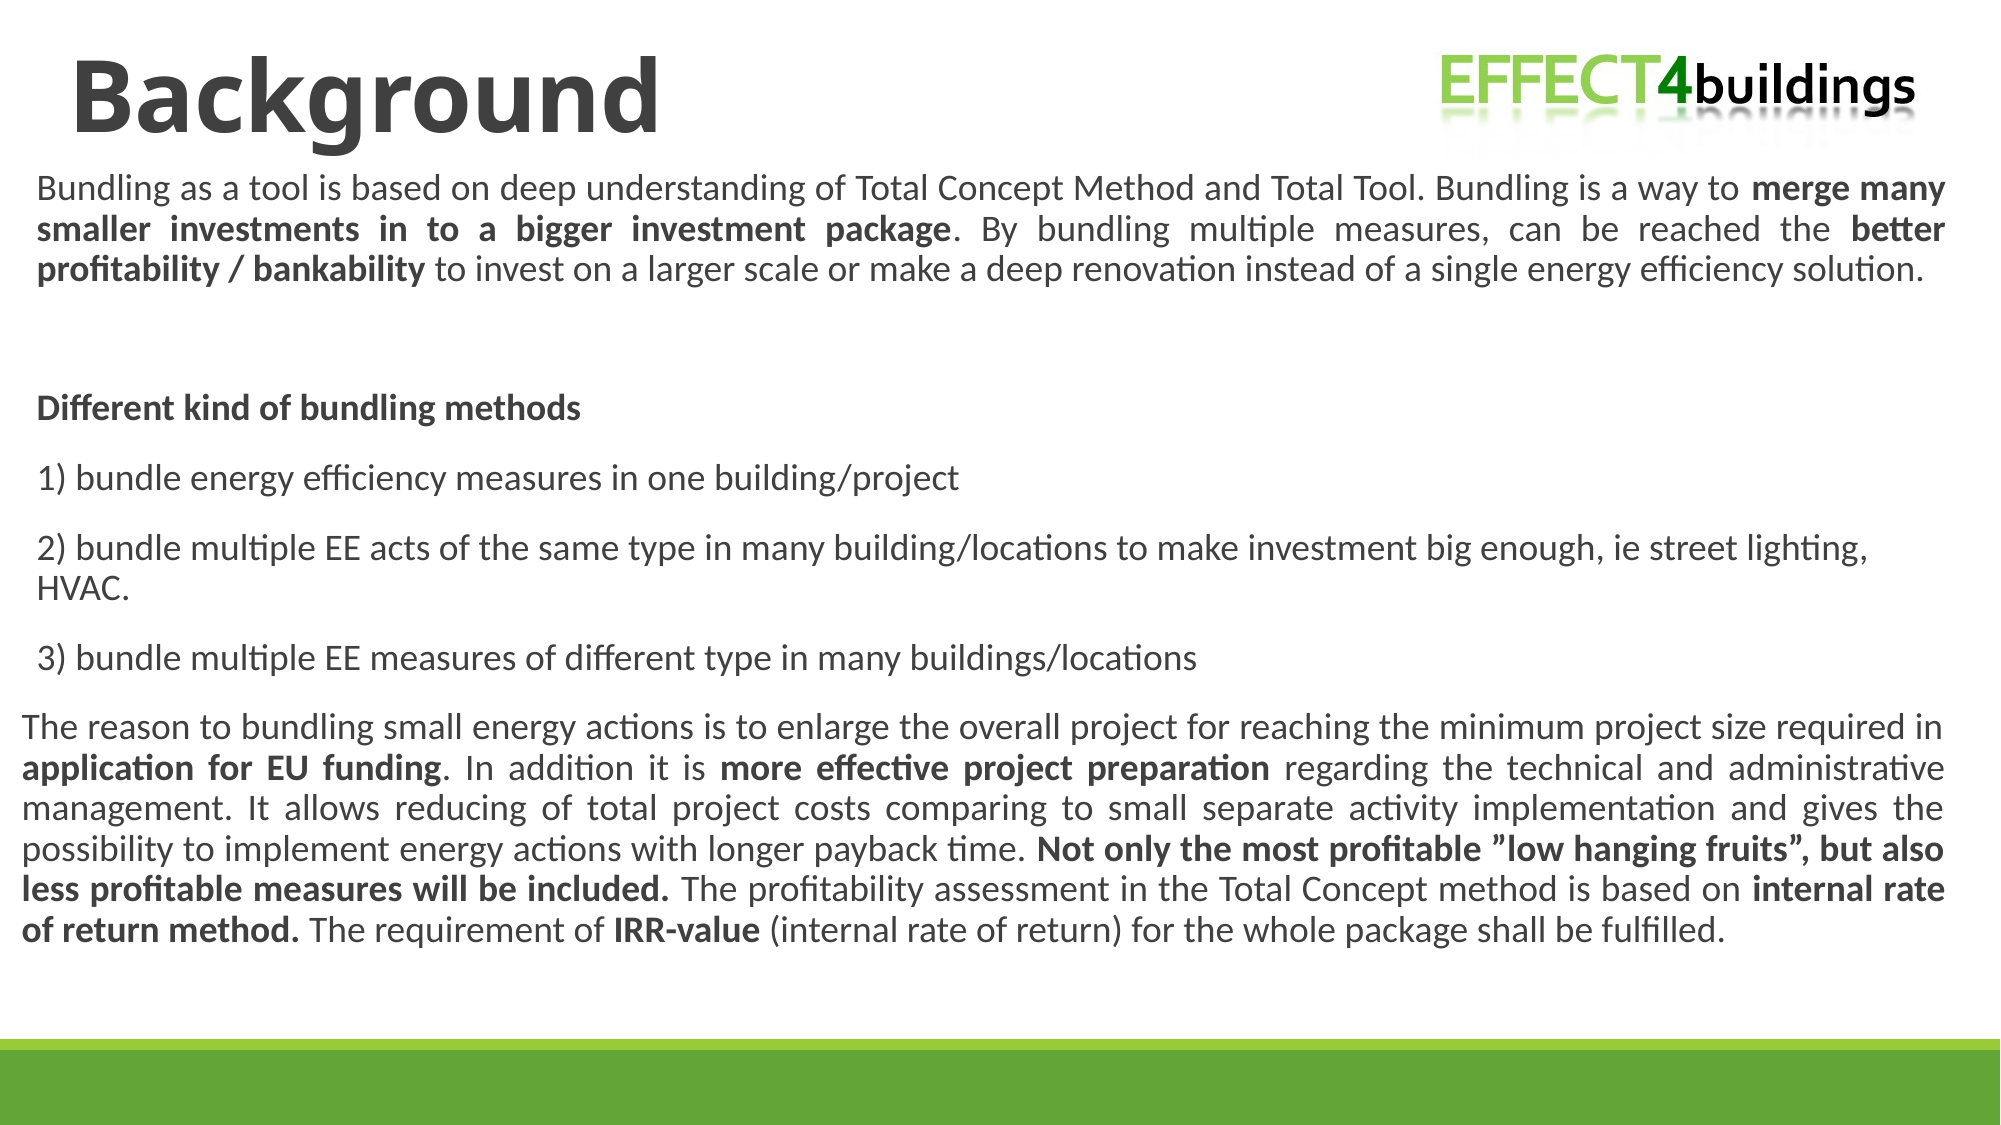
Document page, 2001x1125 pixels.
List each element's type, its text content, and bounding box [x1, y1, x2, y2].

list Bundling as a tool is based on deep understanding of Total Concept Method and Total Tool. Bundling is a way to merge many smaller investments in to a bigger investment package. By bundling multiple measures, can be reached the better profitability / bankability to invest on a larger scale or make a deep renovation instead of a single energy efficiency solution. Different kind of bundling methods 1) bundle energy efficiency measures in one building/project 2) bundle multiple EE acts of the same type in many building/locations to make investment big enough, ie street lighting, HVAC. 3) bundle multiple EE measures of different type in many buildings/locations The reason to bundling small energy actions is to enlarge the overall project for reaching the minimum project size required in application for EU funding. In addition it is more effective project preparation regarding the technical and administrative management. It allows reducing of total project costs comparing to small separate activity implementation and gives the possibility to implement energy actions with longer payback time. Not only the most profitable ”low hanging fruits”, but also less profitable measures will be included. The profitability assessment in the Total Concept method is based on internal rate of return method. The requirement of IRR-value (internal rate of return) for the whole package shall be fulfilled. [21, 160, 1946, 1038]
title Background [54, 14, 1830, 160]
picture [1830, 29, 2000, 203]
